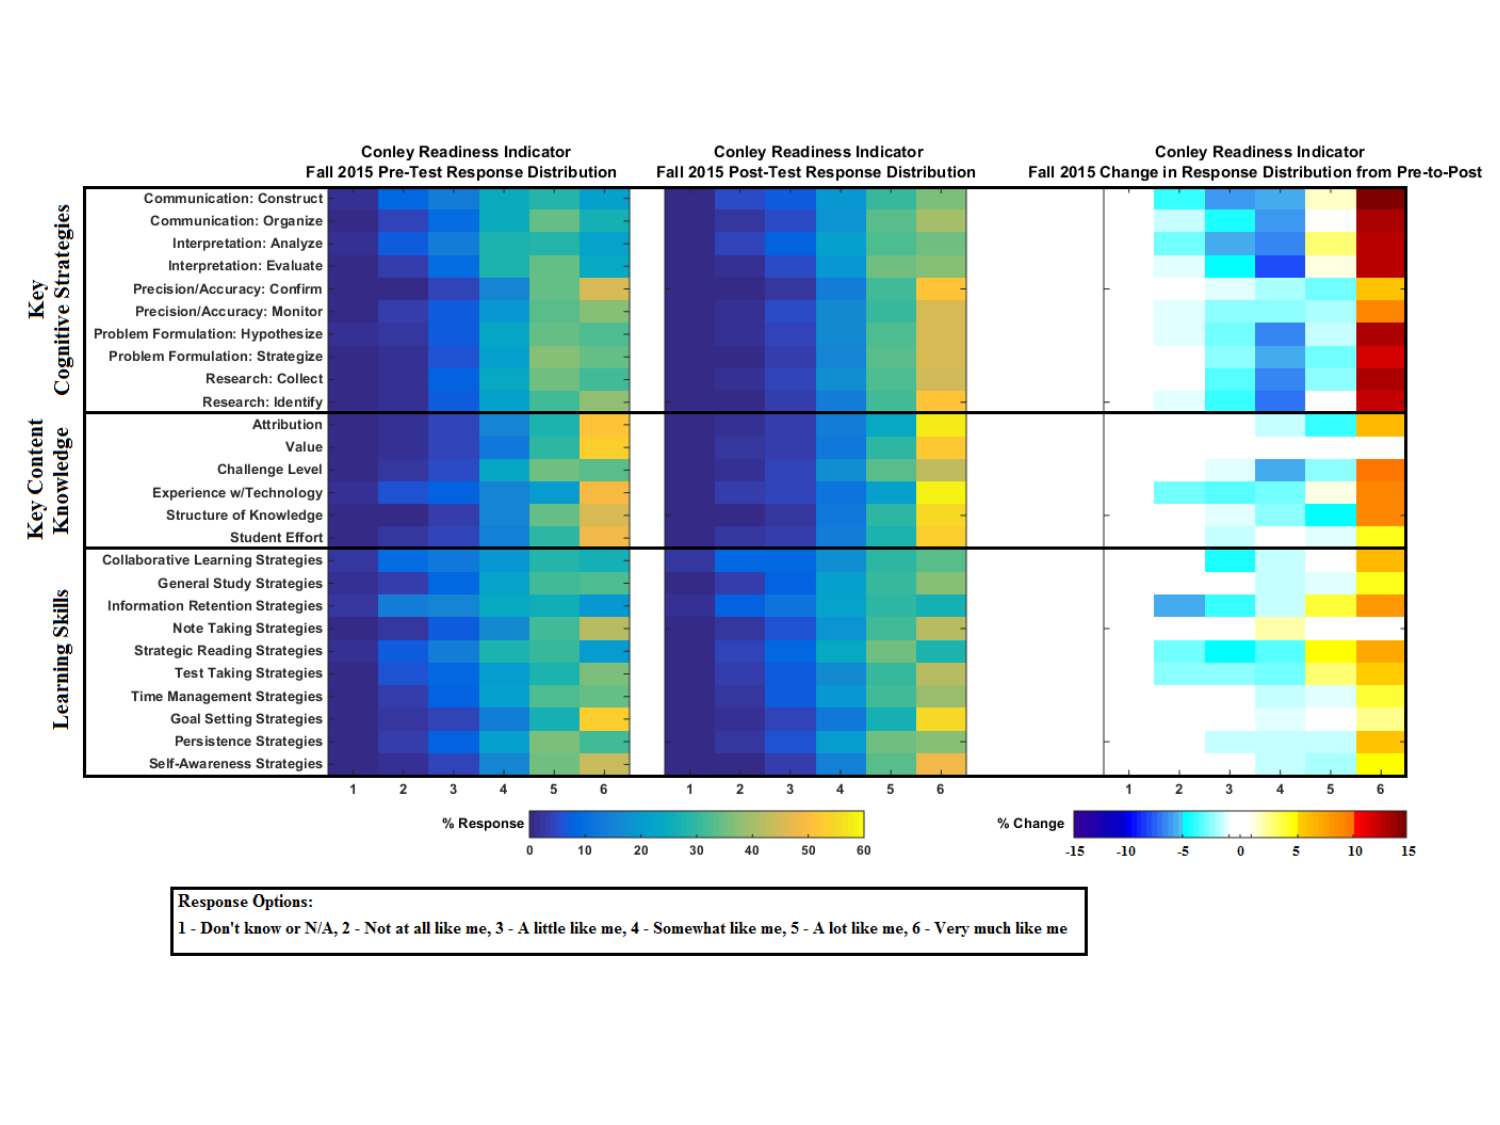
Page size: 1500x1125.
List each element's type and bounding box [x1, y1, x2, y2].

list [17, 137, 1497, 988]
